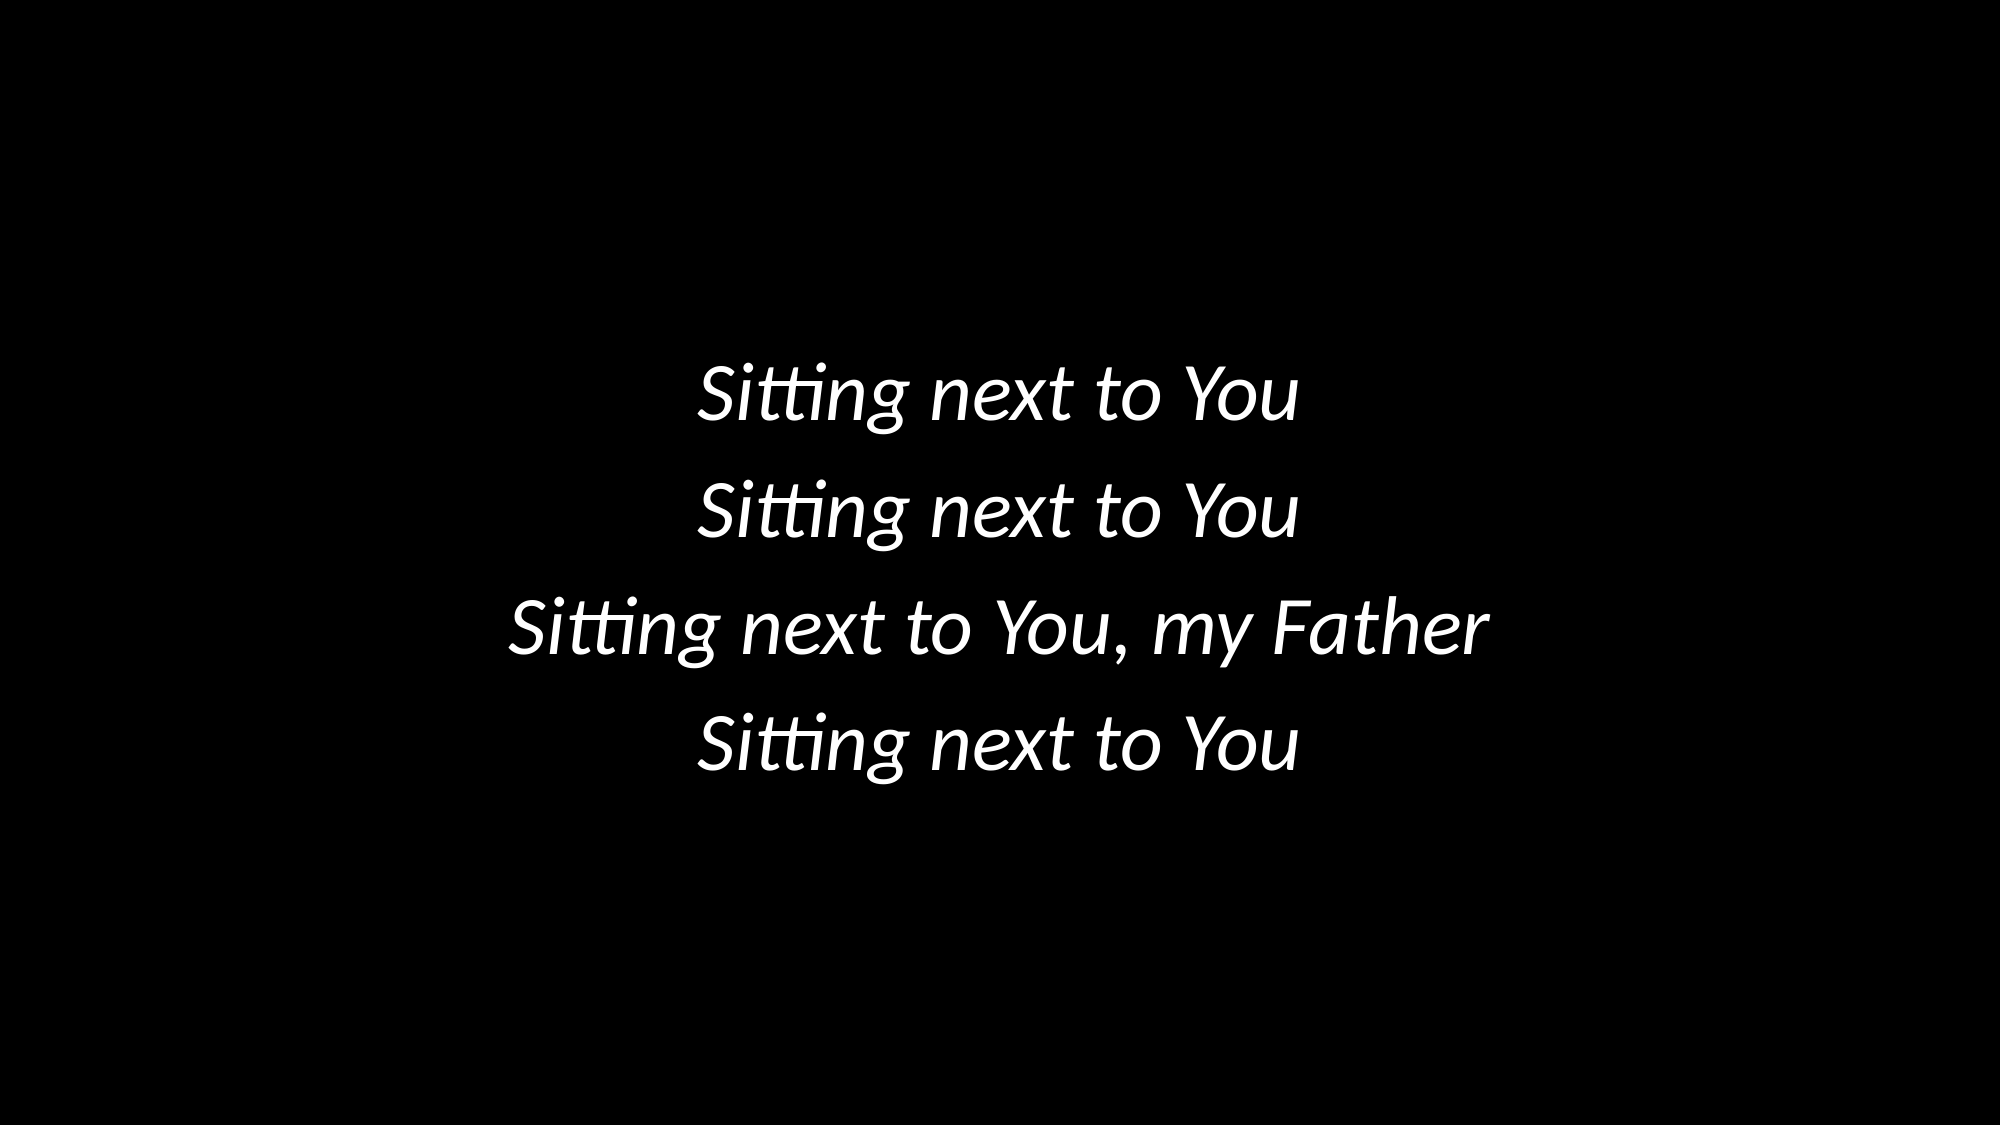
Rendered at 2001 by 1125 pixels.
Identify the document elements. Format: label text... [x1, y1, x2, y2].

subtitle Sitting next to You Sitting next to You Sitting next to You, my Father Sitting next to You [0, 0, 2000, 1125]
